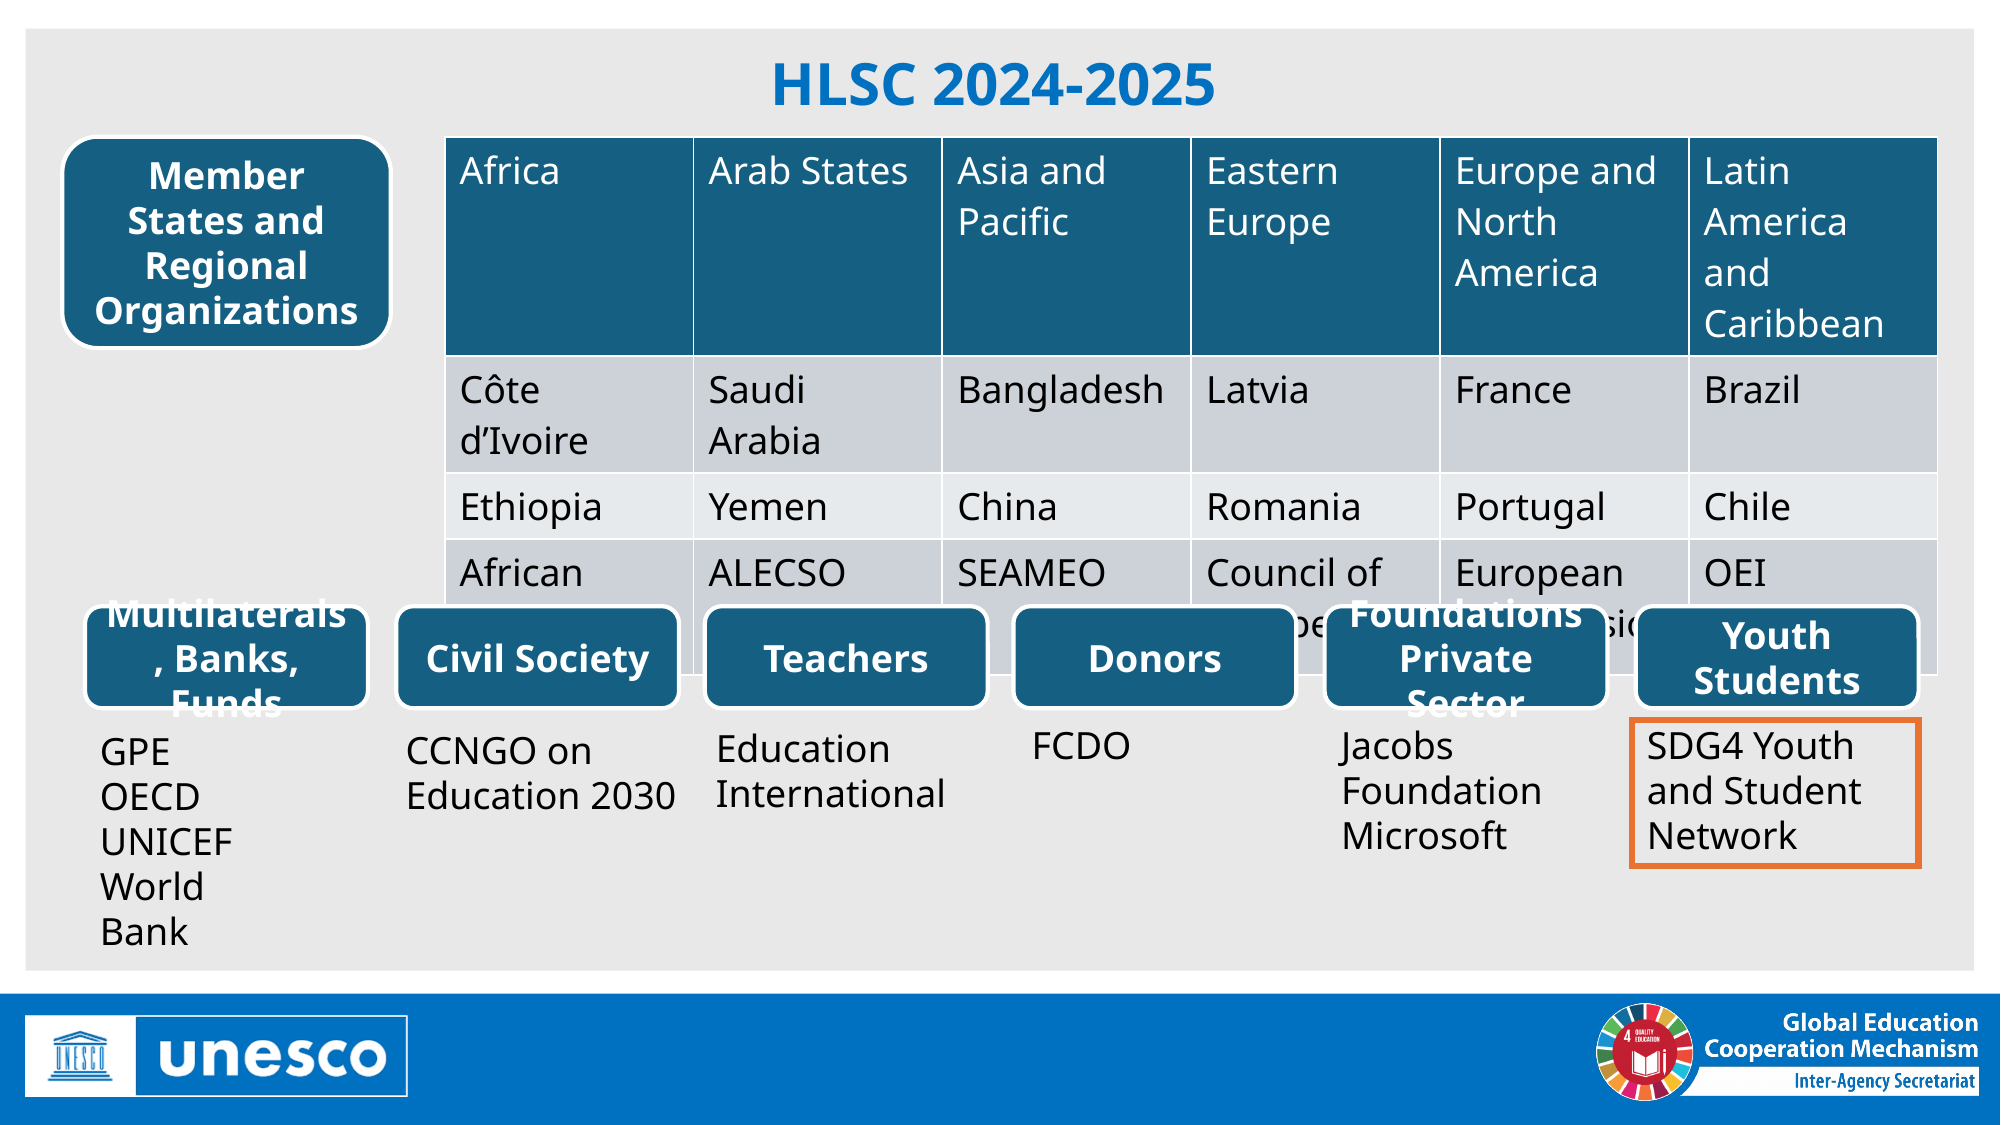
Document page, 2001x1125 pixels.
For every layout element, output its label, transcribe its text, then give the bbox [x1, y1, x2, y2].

table_header Europe and North America [1441, 138, 1688, 355]
text_box [1631, 718, 1920, 868]
text_box Foundations Private Sector [1322, 604, 1610, 711]
table_cell France [1441, 357, 1688, 472]
table_cell Council of Europe [1192, 540, 1439, 674]
text_box GPE OECD UNICEF World Bank [85, 720, 317, 960]
table_cell African Union [446, 540, 693, 674]
text_box SDG4 Youth and Student Network [1632, 714, 1915, 718]
table_cell ALECSO [694, 540, 941, 674]
table_header Asia and Pacific [943, 138, 1190, 355]
table_cell European Commission [1441, 540, 1688, 674]
table_cell Côte d’Ivoire [446, 357, 693, 472]
table_cell Bangladesh [943, 357, 1190, 472]
picture [25, 1015, 408, 1097]
text_box Jacobs Foundation Microsoft [1326, 714, 1610, 865]
table_cell Yemen [694, 474, 941, 538]
table_cell Portugal [1441, 474, 1688, 538]
text_box Education International [701, 717, 1017, 823]
text_box CCNGO on Education 2030 [390, 719, 707, 825]
table_header Africa [446, 138, 693, 355]
table_cell Romania [1192, 474, 1439, 538]
text_box Teachers [702, 604, 990, 711]
table_cell Brazil [1690, 357, 1937, 472]
text_box Civil Society [394, 604, 682, 711]
table_cell Saudi Arabia [694, 357, 941, 472]
text_box Donors [1011, 604, 1299, 711]
table_cell Ethiopia [446, 474, 693, 538]
picture [1596, 1003, 1979, 1101]
table_cell Chile [1690, 474, 1937, 538]
text_box Multilaterals, Banks, Funds [82, 604, 371, 711]
table_header Latin America and Caribbean [1690, 138, 1937, 355]
table_cell China [943, 474, 1190, 538]
table_cell Latvia [1192, 357, 1439, 472]
text_box Member States and Regional Organizations [60, 134, 393, 351]
table_header Arab States [694, 138, 941, 355]
table_cell OEI [1690, 540, 1937, 674]
table_header Eastern Europe [1192, 138, 1439, 355]
text_box HLSC 2024-2025 [62, 40, 1926, 125]
text_box Youth Students [1633, 604, 1921, 711]
table_cell SEAMEO [943, 540, 1190, 674]
text_box FCDO [1016, 714, 1227, 775]
